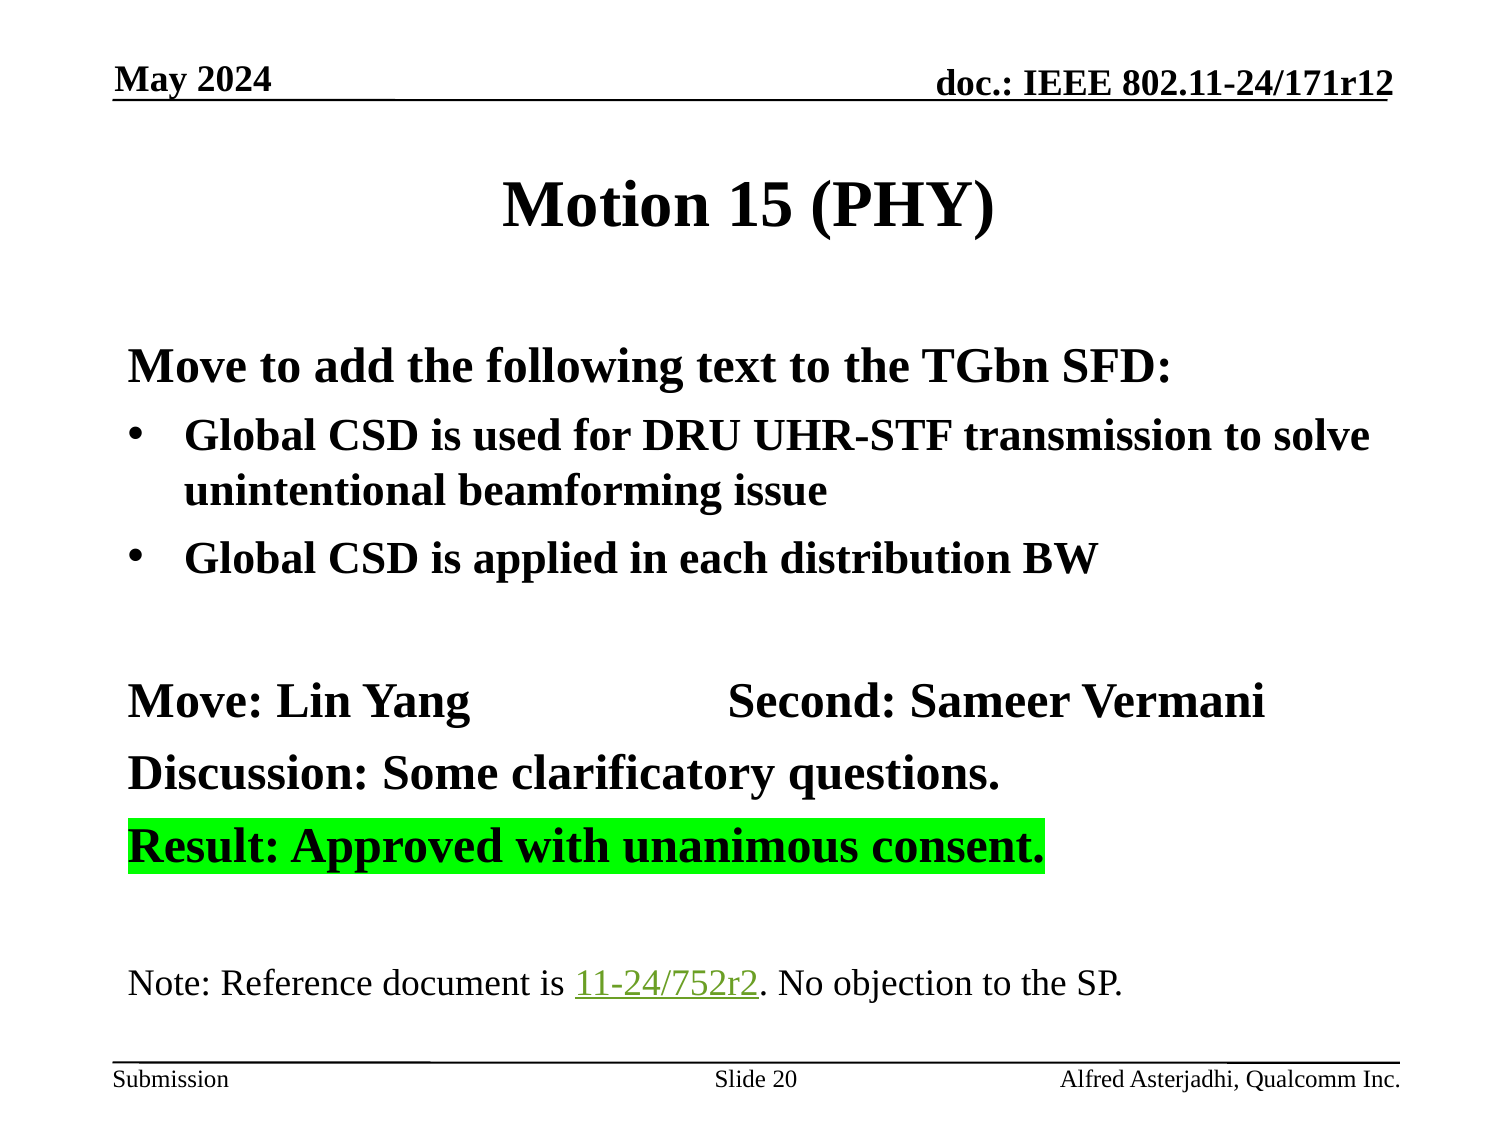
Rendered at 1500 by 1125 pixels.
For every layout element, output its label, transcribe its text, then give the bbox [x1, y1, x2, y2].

slide_number Slide 20 [712, 1061, 800, 1123]
footer Alfred Asterjadhi, Qualcomm Inc. [878, 1061, 1402, 1093]
title Motion 15 (PHY) [112, 112, 1388, 288]
list Move to add the following text to the TGbn SFD: Global CSD is used for DRU UHR-STF transmission to solve unintentional beamforming issue Global CSD is applied in each distribution BW Move: Lin Yang Second: Sameer Vermani Discussion: Some clarificatory questions. Result: Approved with unanimous consent. Note: Reference document is 11-24/752r2. No objection to the SP. [112, 324, 1388, 1000]
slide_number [114, 54, 423, 100]
